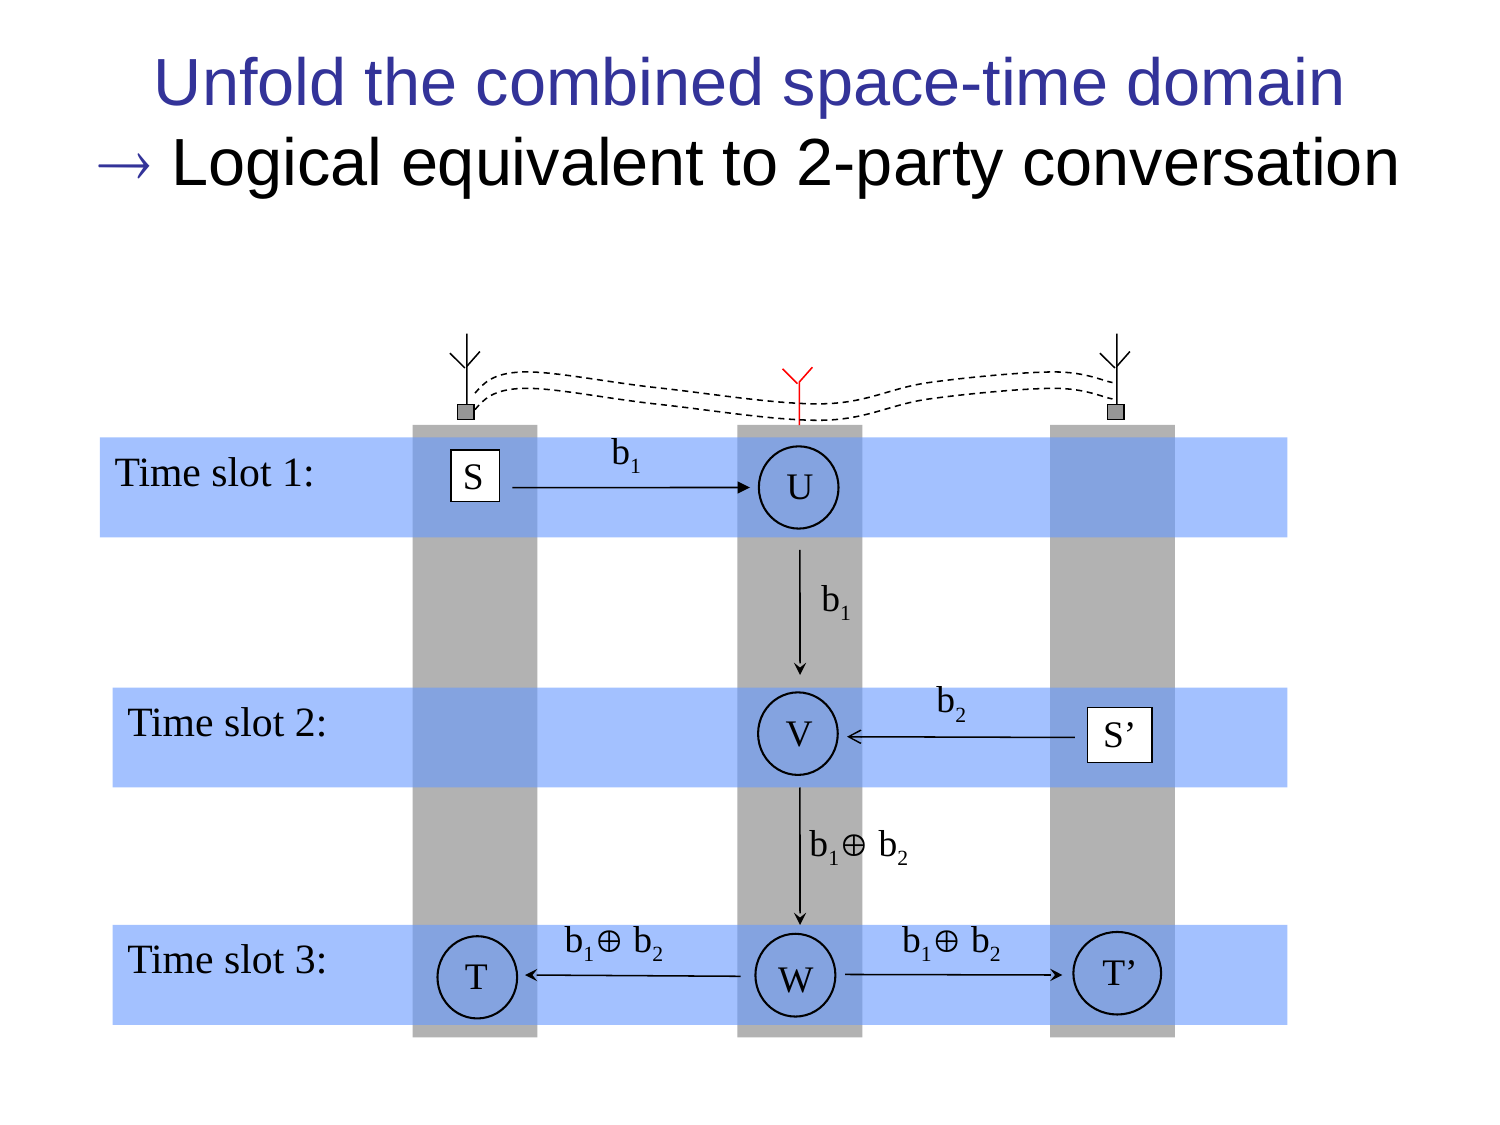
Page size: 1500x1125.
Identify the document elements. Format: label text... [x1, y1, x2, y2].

text_box [1050, 968, 1063, 982]
text_box [1050, 424, 1175, 437]
text_box [817, 371, 1094, 403]
text_box W [817, 1005, 825, 1011]
text_box [412, 1025, 538, 1038]
text_box [817, 388, 1094, 421]
text_box [793, 912, 807, 925]
text_box [793, 662, 807, 676]
title Unfold the combined space-time domain  Logical equivalent to 2-party conversation [37, 24, 1463, 213]
text_box Time slot 3: [112, 924, 1288, 1025]
text_box [484, 388, 777, 419]
text_box [755, 933, 836, 1017]
text_box Time slot 2: [112, 687, 1288, 788]
text_box W [766, 1005, 773, 1011]
text_box b1 b2 [797, 816, 929, 877]
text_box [782, 366, 813, 426]
text_box V [773, 706, 822, 759]
text_box Time slot 1: [99, 437, 1288, 538]
text_box b2 [924, 673, 992, 725]
text_box b1 [809, 571, 877, 624]
text_box [437, 936, 518, 1019]
text_box [737, 538, 863, 687]
text_box [737, 1025, 863, 1038]
text_box b1 b2 [562, 912, 693, 974]
text_box [1050, 788, 1175, 924]
text_box [758, 692, 838, 775]
text_box [412, 424, 538, 437]
text_box [412, 788, 538, 924]
text_box [484, 371, 777, 402]
text_box b1 [599, 424, 668, 477]
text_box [449, 333, 481, 420]
text_box U [774, 460, 823, 512]
text_box [412, 538, 538, 687]
text_box [737, 788, 863, 924]
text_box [1099, 333, 1131, 420]
text_box S [451, 449, 500, 502]
text_box [1073, 931, 1162, 1015]
text_box [737, 424, 863, 437]
text_box T [453, 950, 502, 1002]
text_box [1050, 538, 1175, 687]
text_box S’ [1087, 707, 1152, 763]
text_box T’ [1090, 945, 1144, 998]
text_box [525, 968, 538, 982]
text_box [1050, 1025, 1175, 1038]
text_box b1 b2 [900, 912, 1031, 974]
text_box [847, 729, 1075, 744]
text_box [758, 446, 839, 529]
text_box [512, 481, 751, 494]
